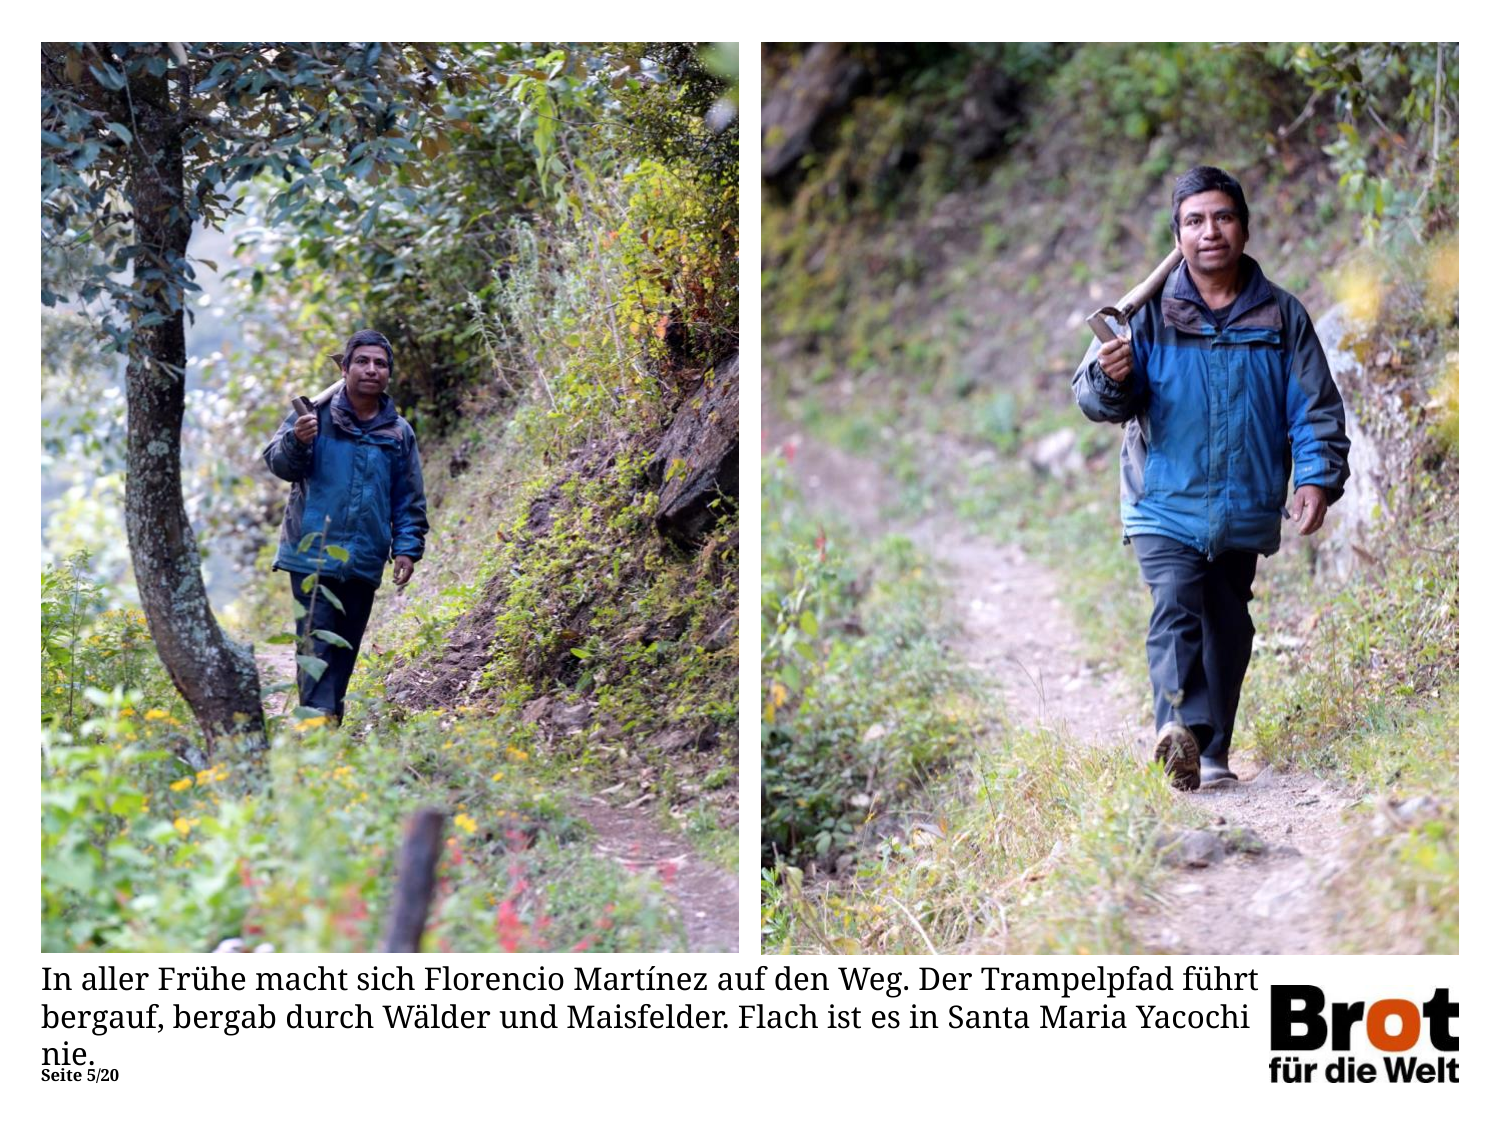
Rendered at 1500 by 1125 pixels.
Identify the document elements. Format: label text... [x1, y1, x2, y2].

picture [40, 42, 739, 953]
picture [761, 42, 1460, 956]
text_box In aller Frühe macht sich Florencio Martínez auf den Weg. Der Trampelpfad führt bergauf, bergab durch Wälder und Maisfelder. Flach ist es in Santa Maria Yacochi nie. [41, 952, 1288, 1080]
picture [1269, 985, 1459, 1083]
